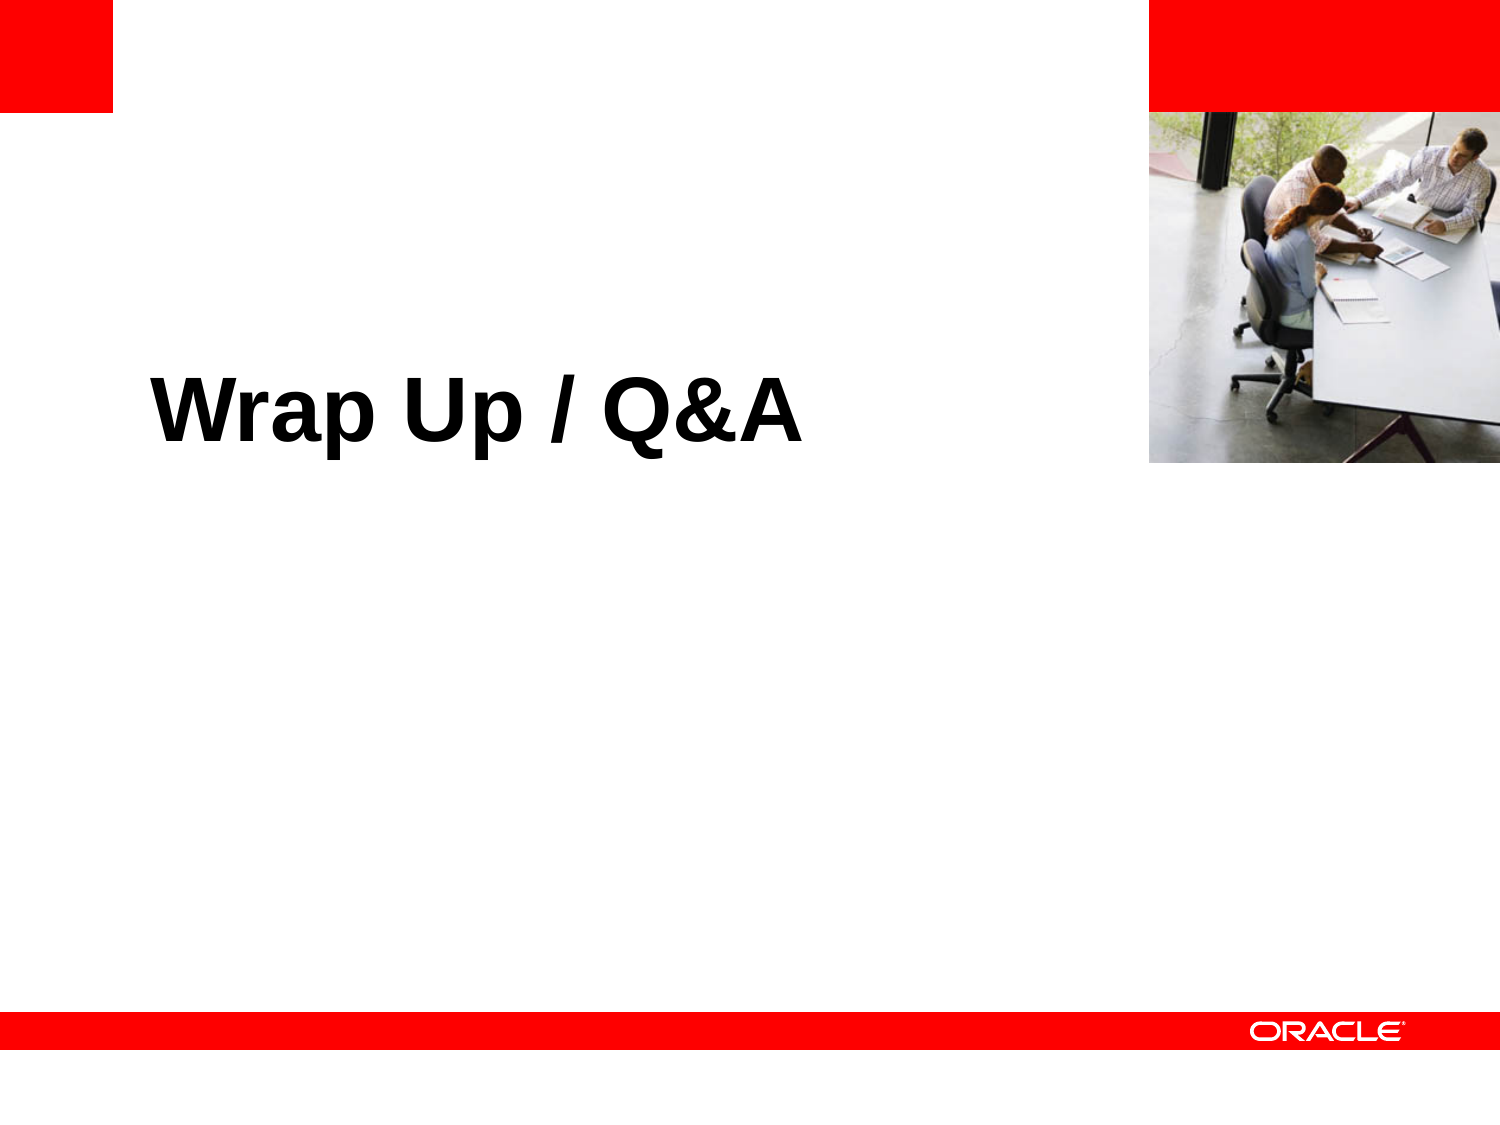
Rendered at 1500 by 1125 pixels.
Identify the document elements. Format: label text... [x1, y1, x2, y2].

picture [0, 1012, 1500, 1050]
picture [0, 0, 113, 113]
picture [1149, 0, 1500, 463]
text_box Wrap Up / Q&A [150, 349, 960, 460]
